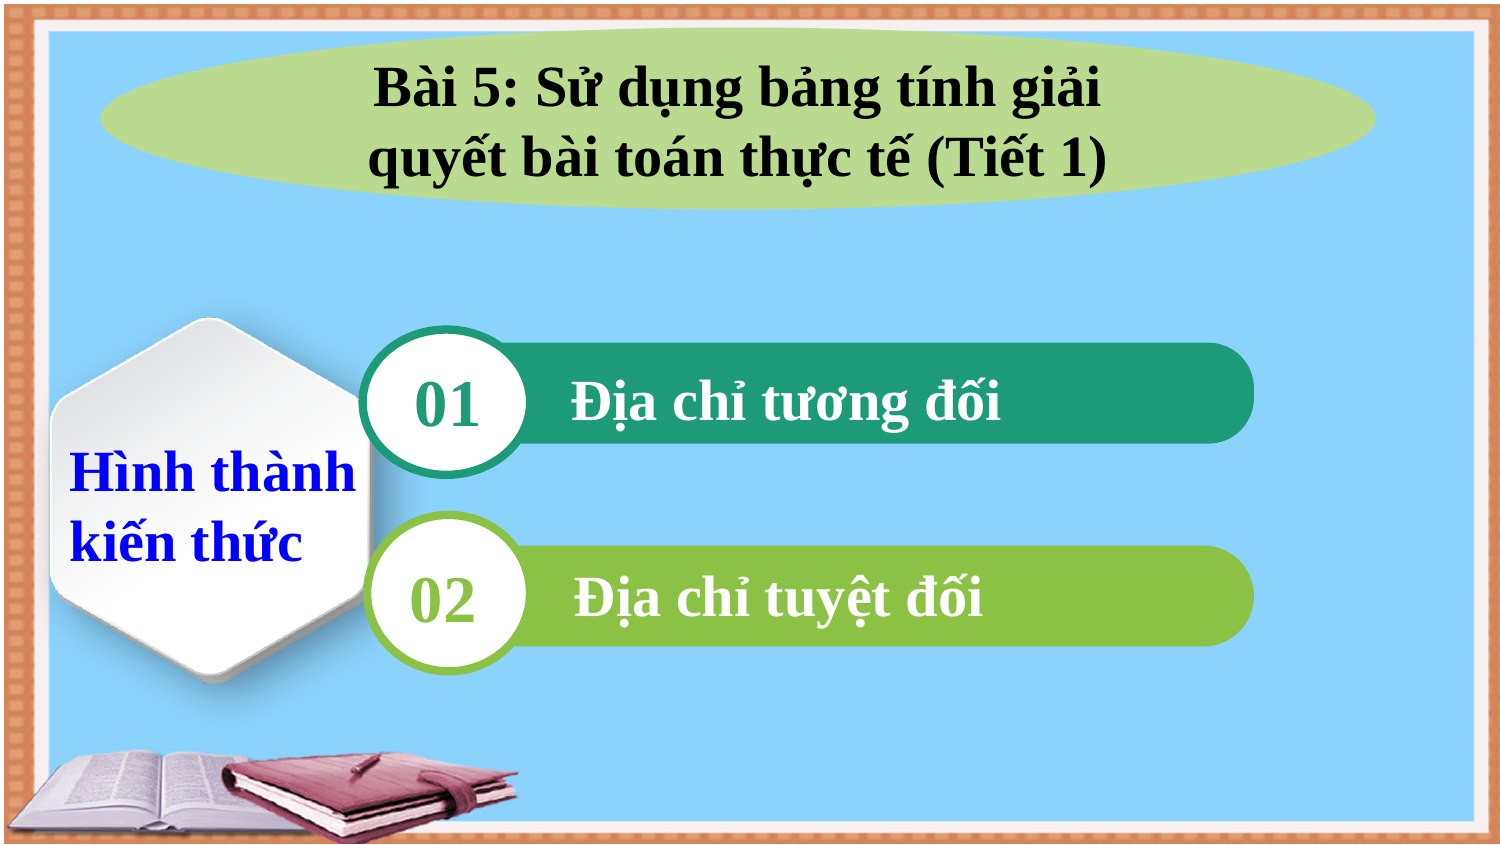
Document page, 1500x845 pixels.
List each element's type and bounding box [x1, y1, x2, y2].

picture [0, 4, 1500, 844]
text_box [367, 514, 1254, 672]
text_box [362, 329, 1254, 475]
